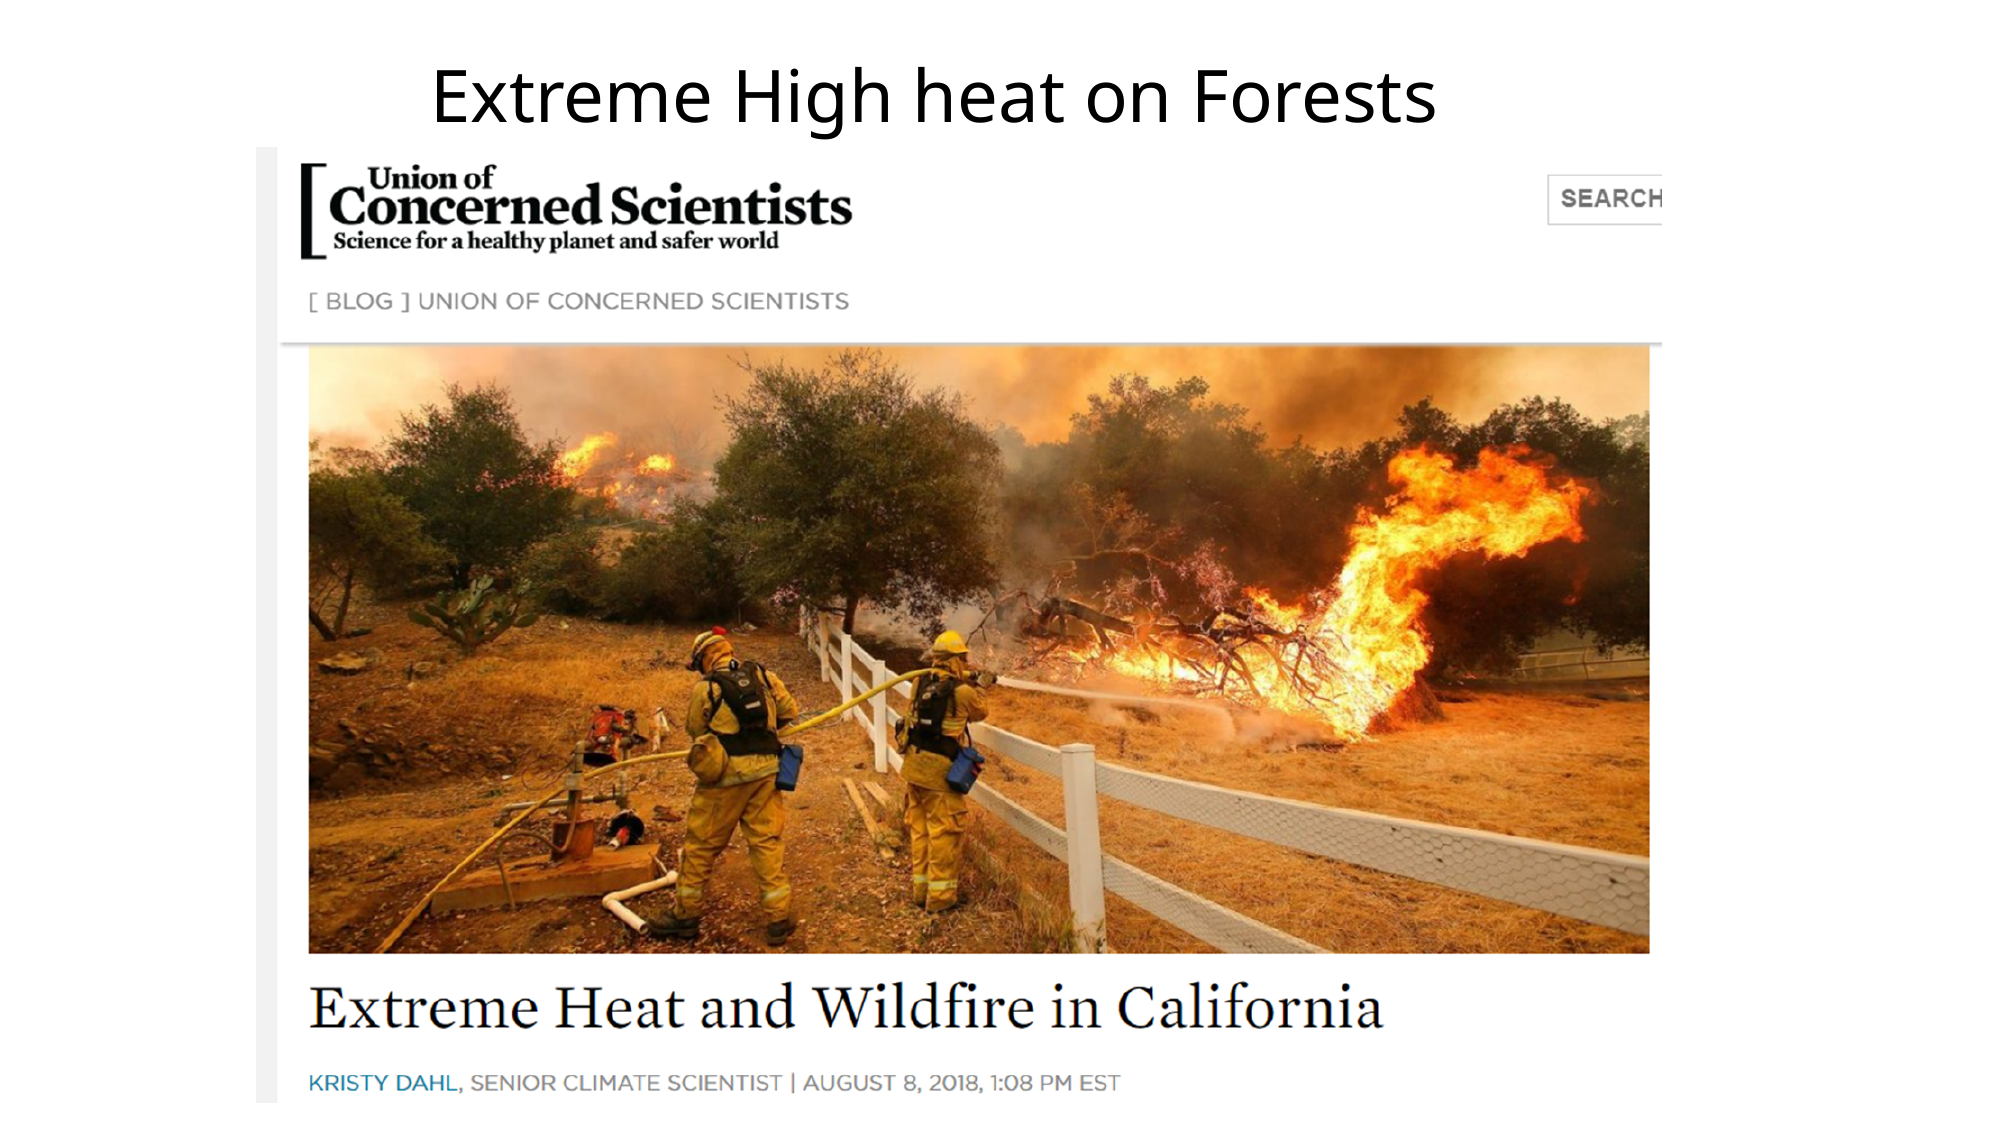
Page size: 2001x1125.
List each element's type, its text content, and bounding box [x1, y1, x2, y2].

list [256, 147, 1662, 1103]
title Extreme High heat on Forests [415, 51, 1457, 147]
